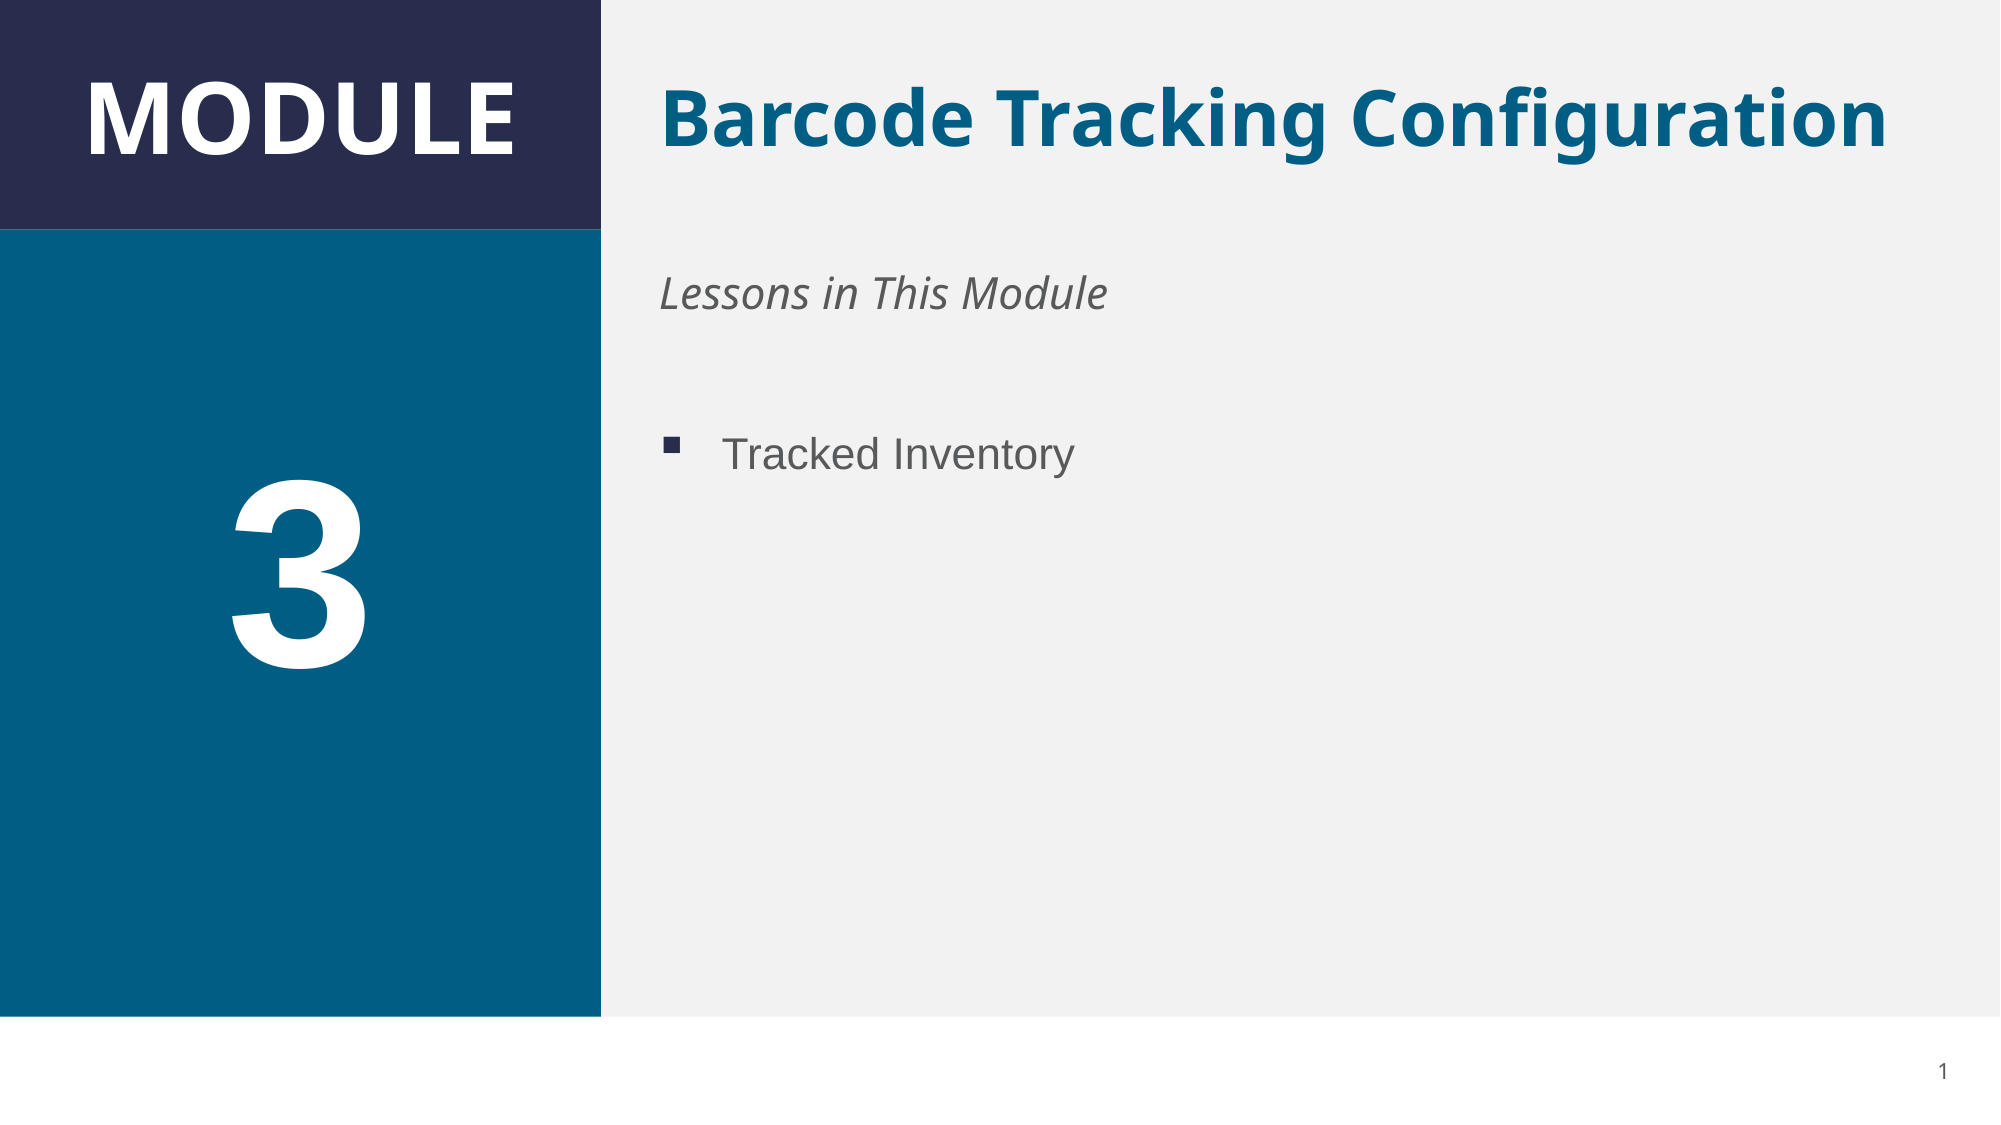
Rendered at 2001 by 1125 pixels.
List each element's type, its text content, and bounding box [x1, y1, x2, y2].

list Tracked Inventory [659, 368, 1950, 986]
list 3 [0, 352, 602, 767]
slide_number 1 [1875, 1038, 1950, 1108]
title Barcode Tracking Configuration [659, 15, 1950, 230]
